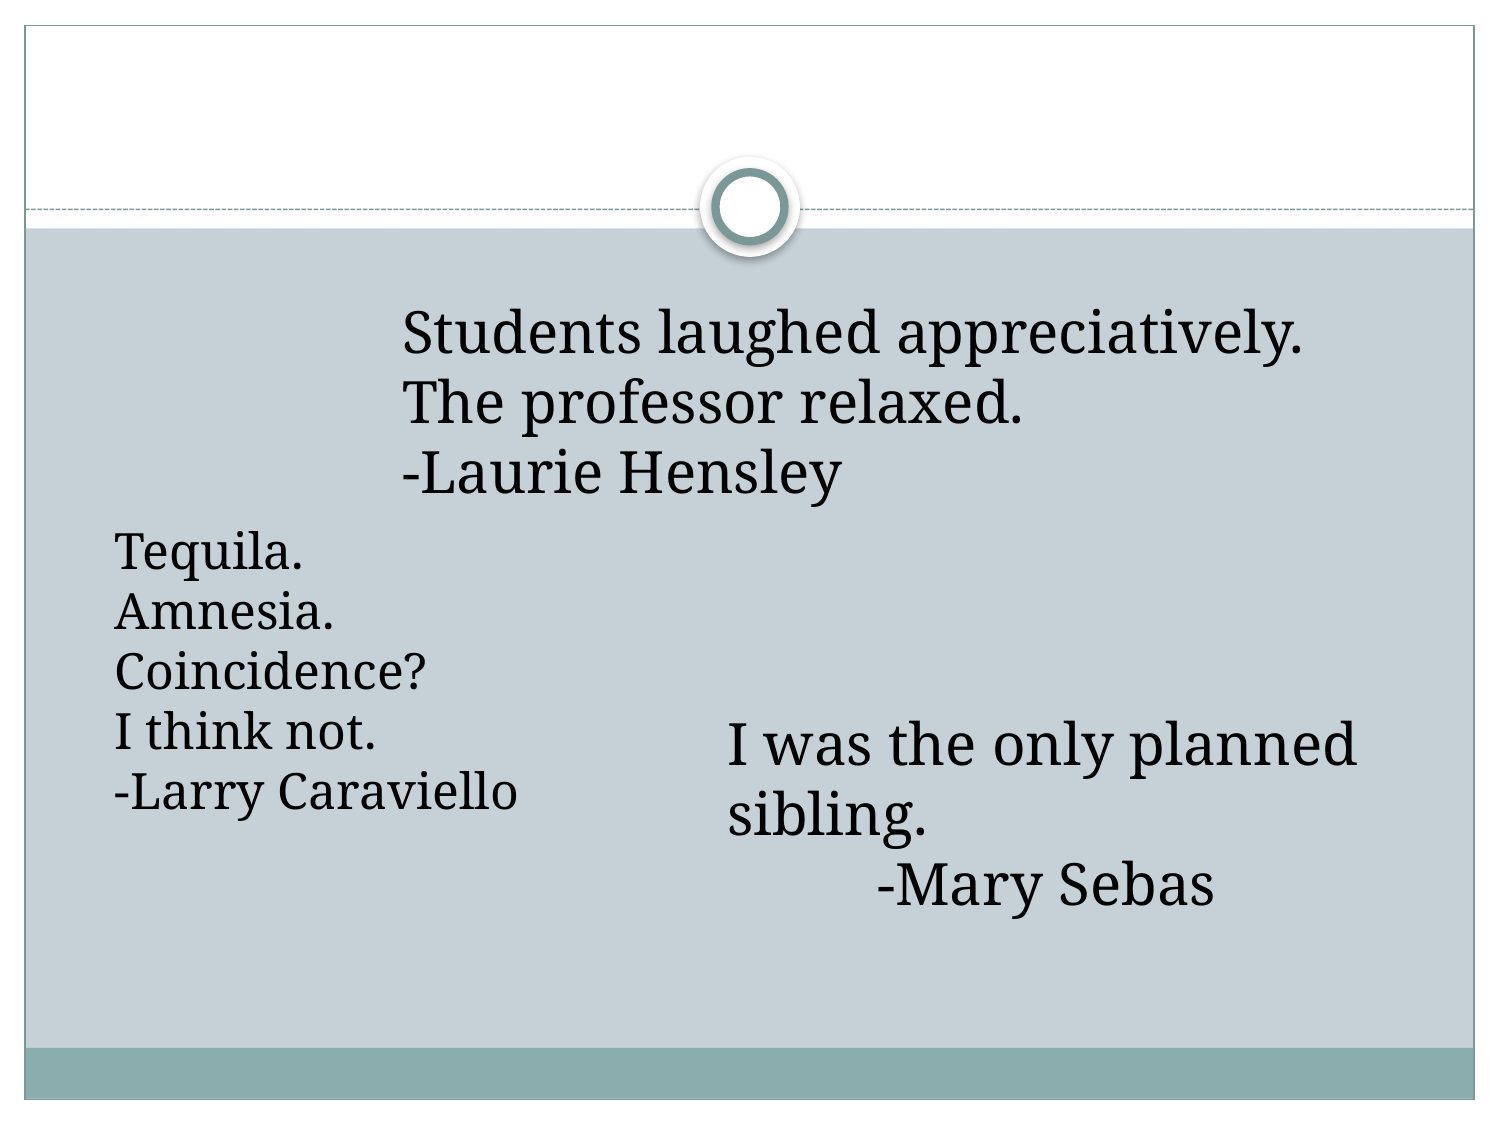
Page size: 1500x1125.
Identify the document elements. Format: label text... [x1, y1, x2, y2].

text_box I was the only planned sibling. -Mary Sebas [712, 699, 1425, 925]
text_box Tequila. Amnesia. Coincidence? I think not. -Larry Caraviello [99, 512, 600, 828]
text_box Students laughed appreciatively. The professor relaxed. -Laurie Hensley [387, 287, 1450, 513]
